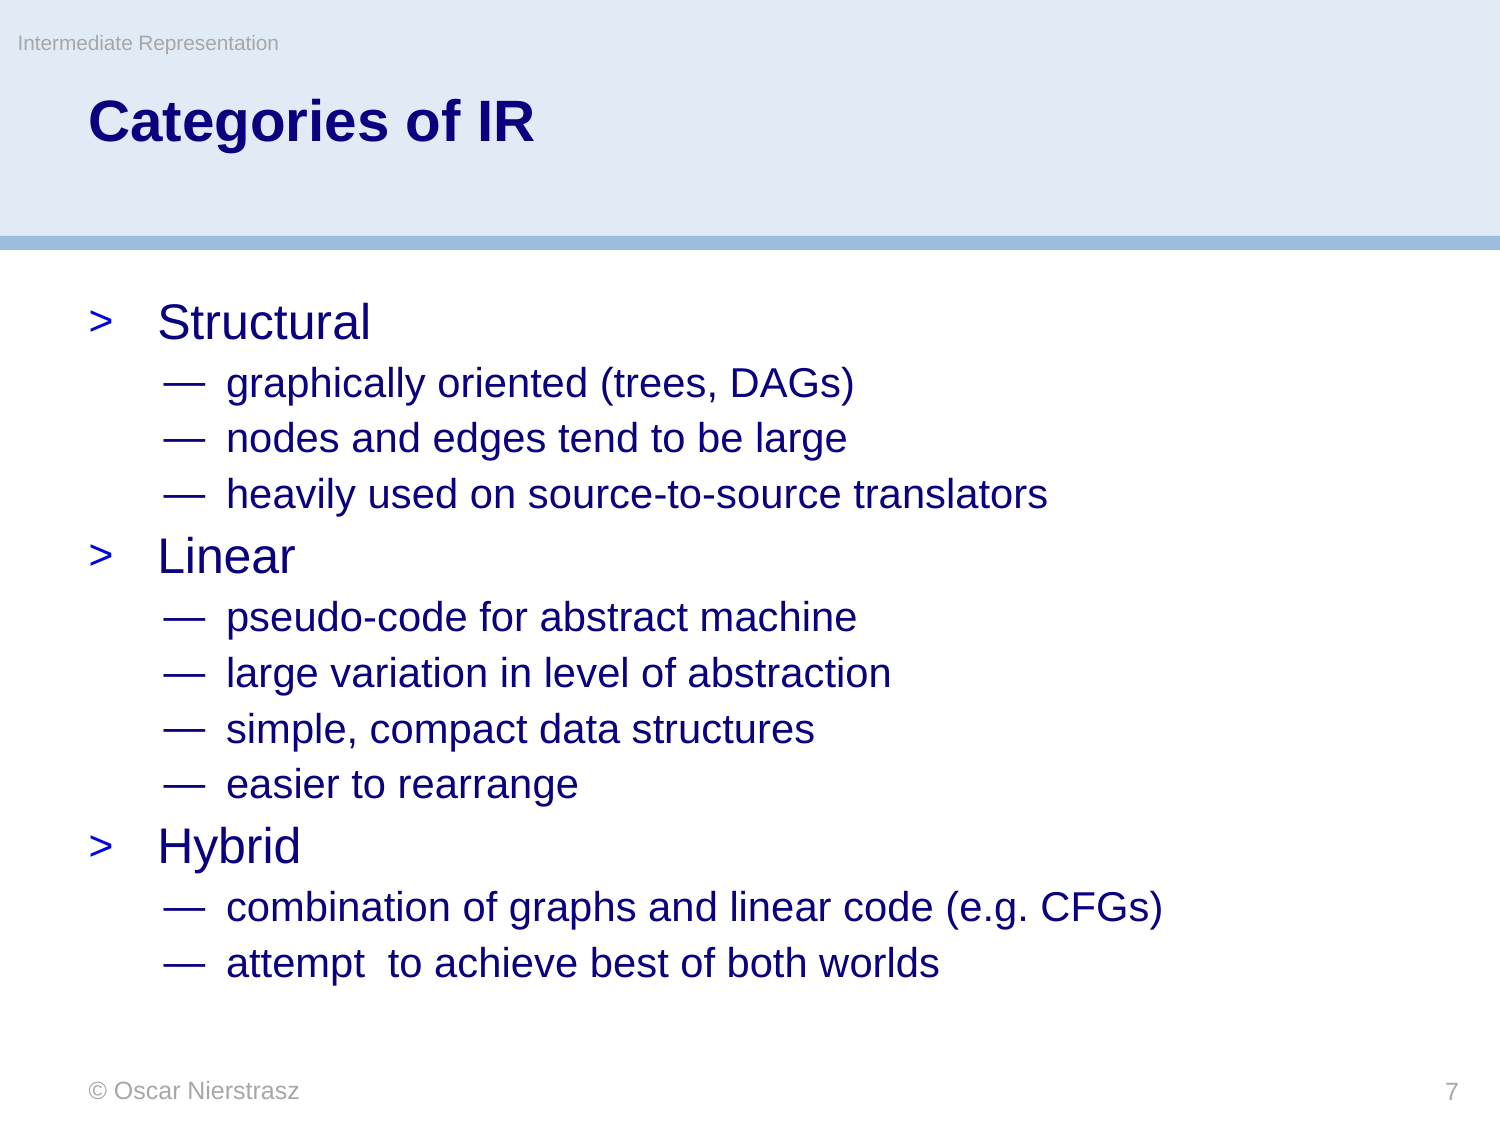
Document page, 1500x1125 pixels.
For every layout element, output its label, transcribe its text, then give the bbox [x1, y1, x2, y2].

footer Intermediate Representation [17, 29, 904, 72]
list Structural graphically oriented (trees, DAGs) nodes and edges tend to be large heavily used on source-to-source translators Linear pseudo-code for abstract machine large variation in level of abstraction simple, compact data structures easier to rearrange Hybrid combination of graphs and linear code (e.g. CFGs) attempt to achieve best of both worlds [88, 271, 1413, 1010]
title Categories of IR [88, 90, 1413, 226]
slide_number © Oscar Nierstrasz [88, 1073, 715, 1104]
slide_number 7 [1237, 1074, 1460, 1105]
